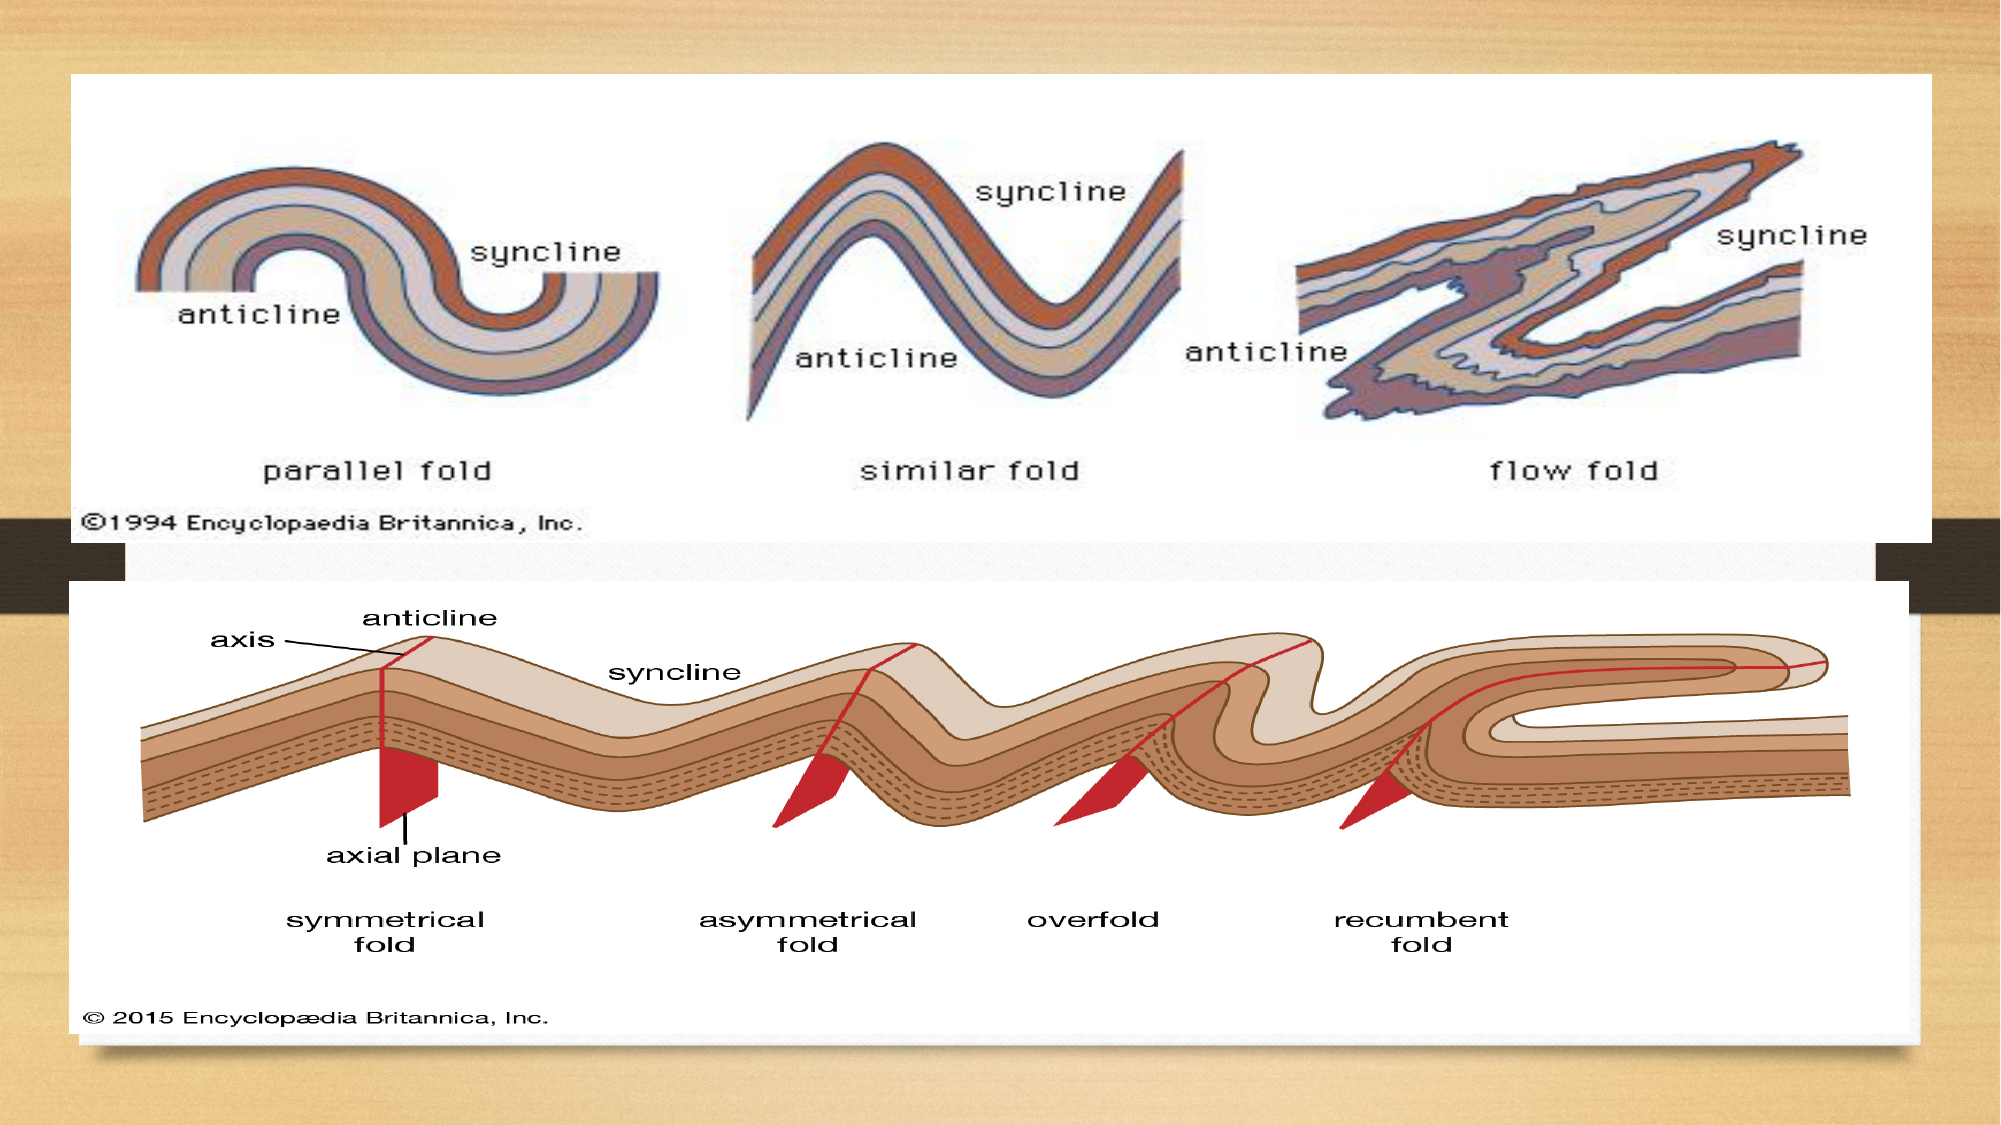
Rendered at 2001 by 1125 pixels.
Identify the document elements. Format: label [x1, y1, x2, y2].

list [68, 581, 1909, 1035]
picture [0, 0, 2001, 1125]
